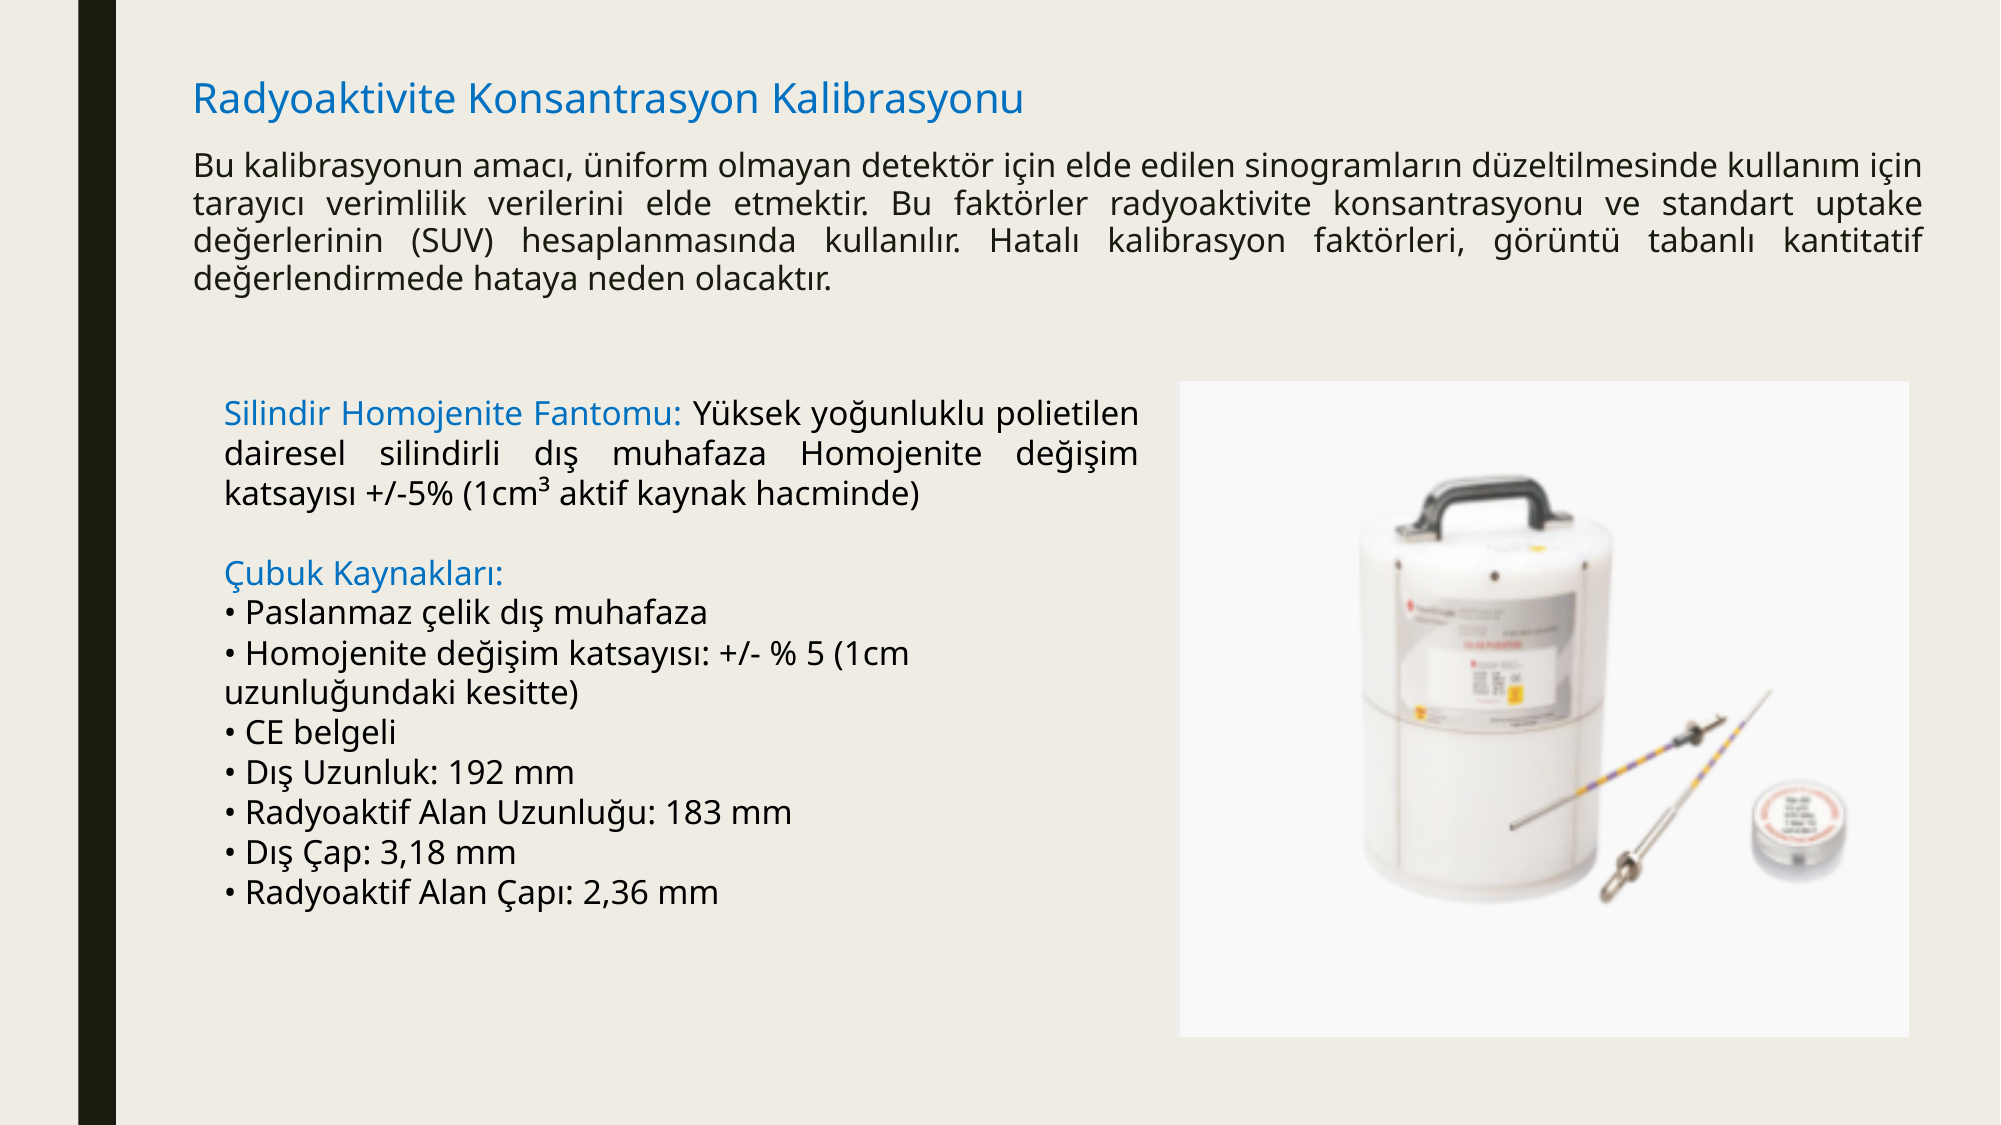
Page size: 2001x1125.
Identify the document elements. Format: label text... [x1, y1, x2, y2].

list Radyoaktivite Konsantrasyon Kalibrasyonu Bu kalibrasyonun amacı, üniform olmayan detektör için elde edilen sinogramların düzeltilmesinde kullanım için tarayıcı verimlilik verilerini elde etmektir. Bu faktörler radyoaktivite konsantrasyonu ve standart uptake değerlerinin (SUV) hesaplanmasında kullanılır. Hatalı kalibrasyon faktörleri, görüntü tabanlı kantitatif değerlendirmede hataya neden olacaktır. [177, 68, 1941, 656]
picture [1175, 381, 1909, 1037]
text_box Silindir Homojenite Fantomu: Yüksek yoğunluklu polietilen dairesel silindirli dış muhafaza Homojenite değişim katsayısı +/-5% (1cm³ aktif kaynak hacminde) Çubuk Kaynakları: • Paslanmaz çelik dış muhafaza • Homojenite değişim katsayısı: +/- % 5 (1cm uzunluğundaki kesitte) • CE belgeli • Dış Uzunluk: 192 mm • Radyoaktif Alan Uzunluğu: 183 mm • Dış Çap: 3,18 mm • Radyoaktif Alan Çapı: 2,36 mm [208, 384, 1156, 919]
